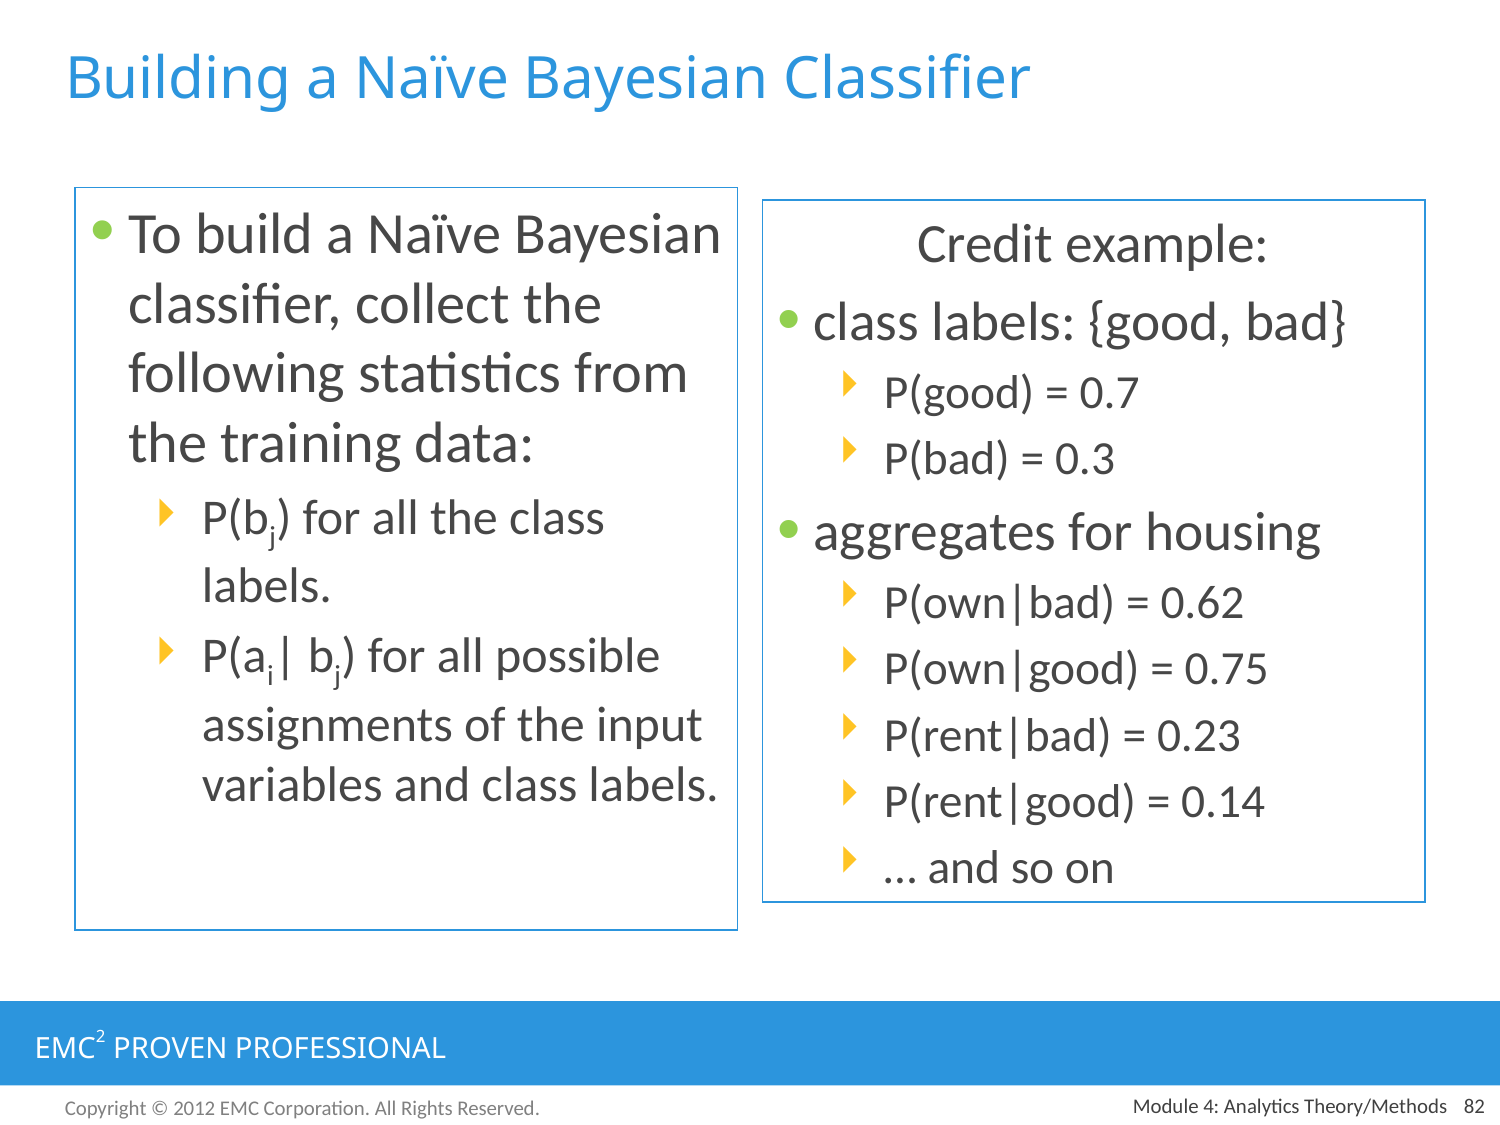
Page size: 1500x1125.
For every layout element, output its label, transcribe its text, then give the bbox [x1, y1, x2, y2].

footer Module 4: Analytics Theory/Methods [774, 1087, 1463, 1125]
list To build a Naïve Bayesian classifier, collect the following statistics from the training data: P(bj) for all the class labels. P(ai| bj) for all possible assignments of the input variables and class labels. [74, 187, 738, 931]
title Building a Naïve Bayesian Classifier [49, 12, 1438, 138]
list Credit example: class labels: {good, bad} P(good) = 0.7 P(bad) = 0.3 aggregates for housing P(own|bad) = 0.62 P(own|good) = 0.75 P(rent|bad) = 0.23 P(rent|good) = 0.14 … and so on [762, 199, 1426, 903]
slide_number 82 [1463, 1087, 1500, 1125]
